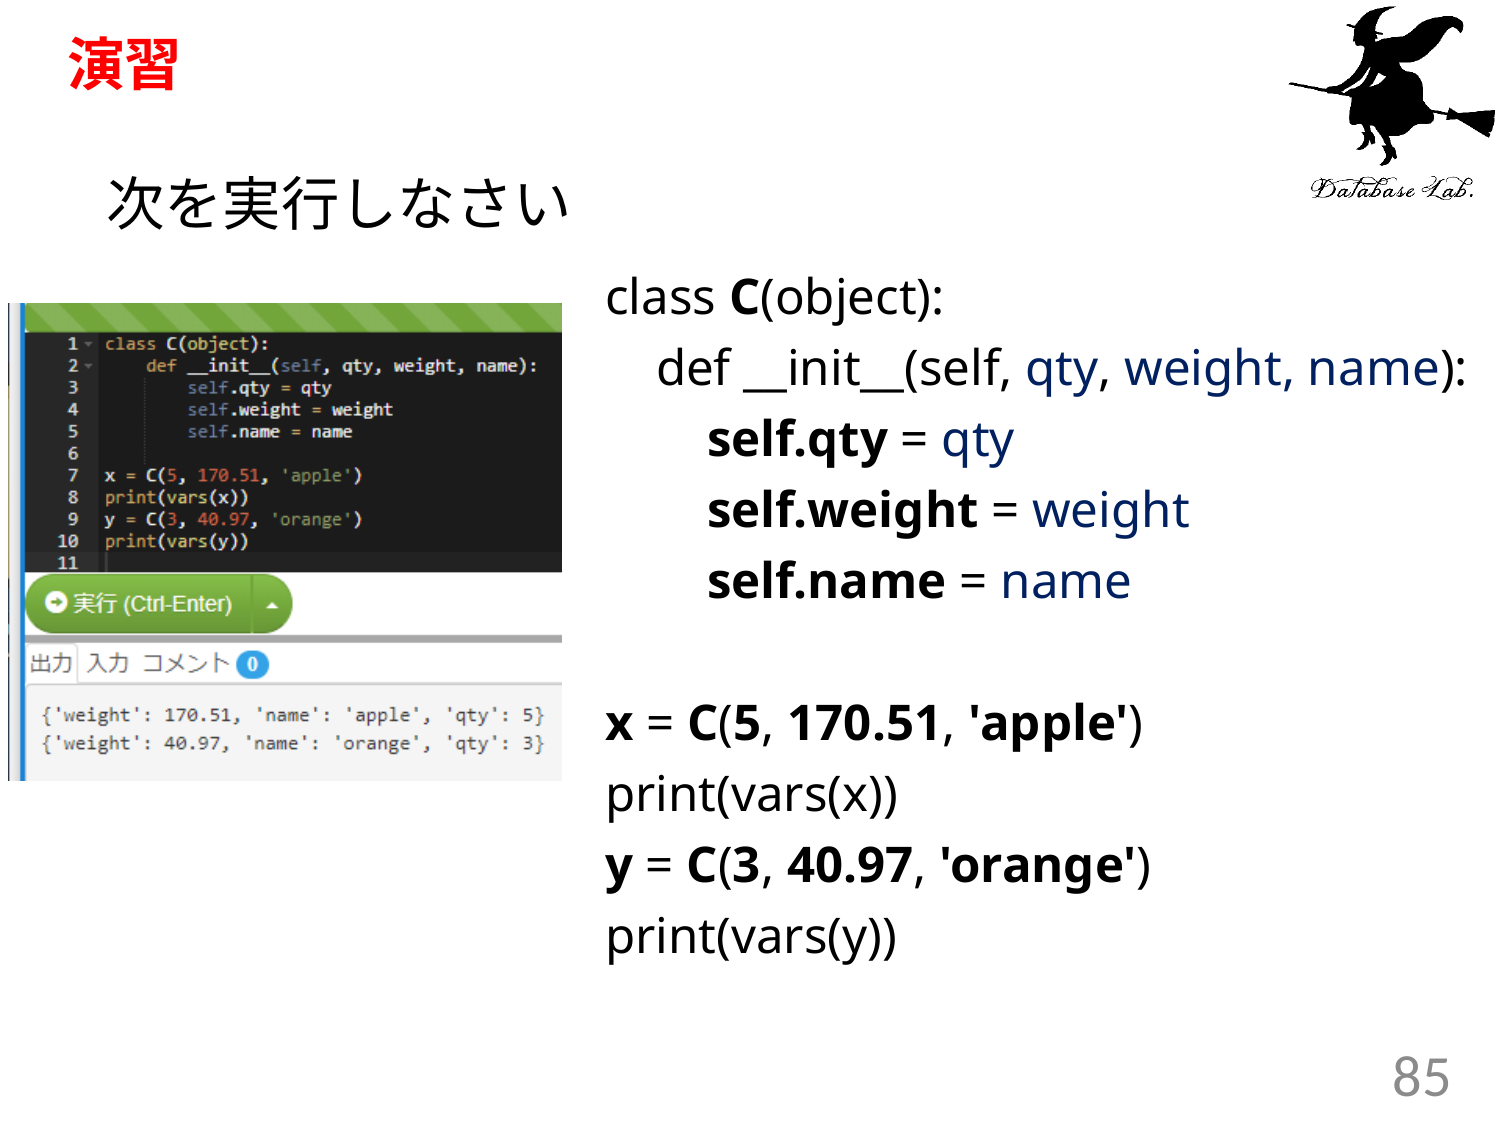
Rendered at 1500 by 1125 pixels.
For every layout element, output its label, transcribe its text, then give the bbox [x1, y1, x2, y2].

title 演習 [52, 28, 1441, 106]
list class C(object): def __init__(self, qty, weight, name): self.qty = qty self.weight = weight self.name = name x = C(5, 170.51, 'apple') print(vars(x)) y = C(3, 40.97, 'orange') print(vars(y)) [590, 245, 1500, 1031]
slide_number 85 [1129, 1042, 1467, 1103]
text_box 次を実行しなさい [91, 160, 588, 245]
picture [1284, 2, 1499, 204]
picture [8, 303, 562, 781]
